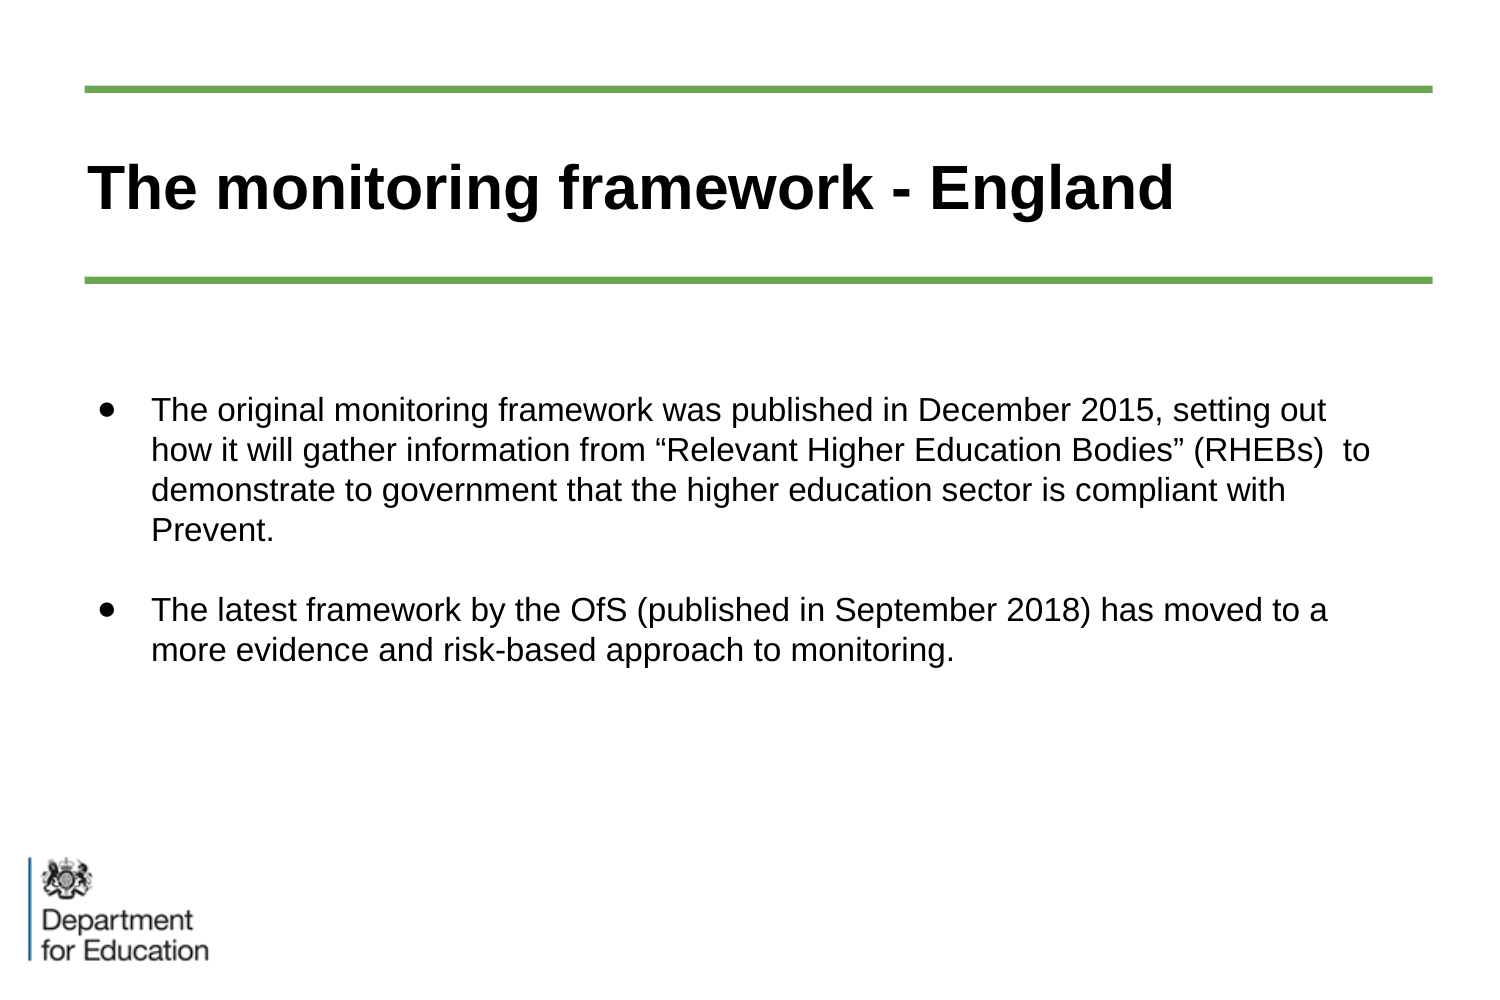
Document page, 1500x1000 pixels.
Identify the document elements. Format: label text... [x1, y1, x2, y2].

title The monitoring framework - England [72, 100, 1421, 269]
text_box The original monitoring framework was published in December 2015, setting out how it will gather information from “Relevant Higher Education Bodies” (RHEBs) to demonstrate to government that the higher education sector is compliant with Prevent. The latest framework by the OfS (published in September 2018) has moved to a more evidence and risk-based approach to monitoring. [61, 380, 1412, 943]
picture [24, 812, 213, 1000]
